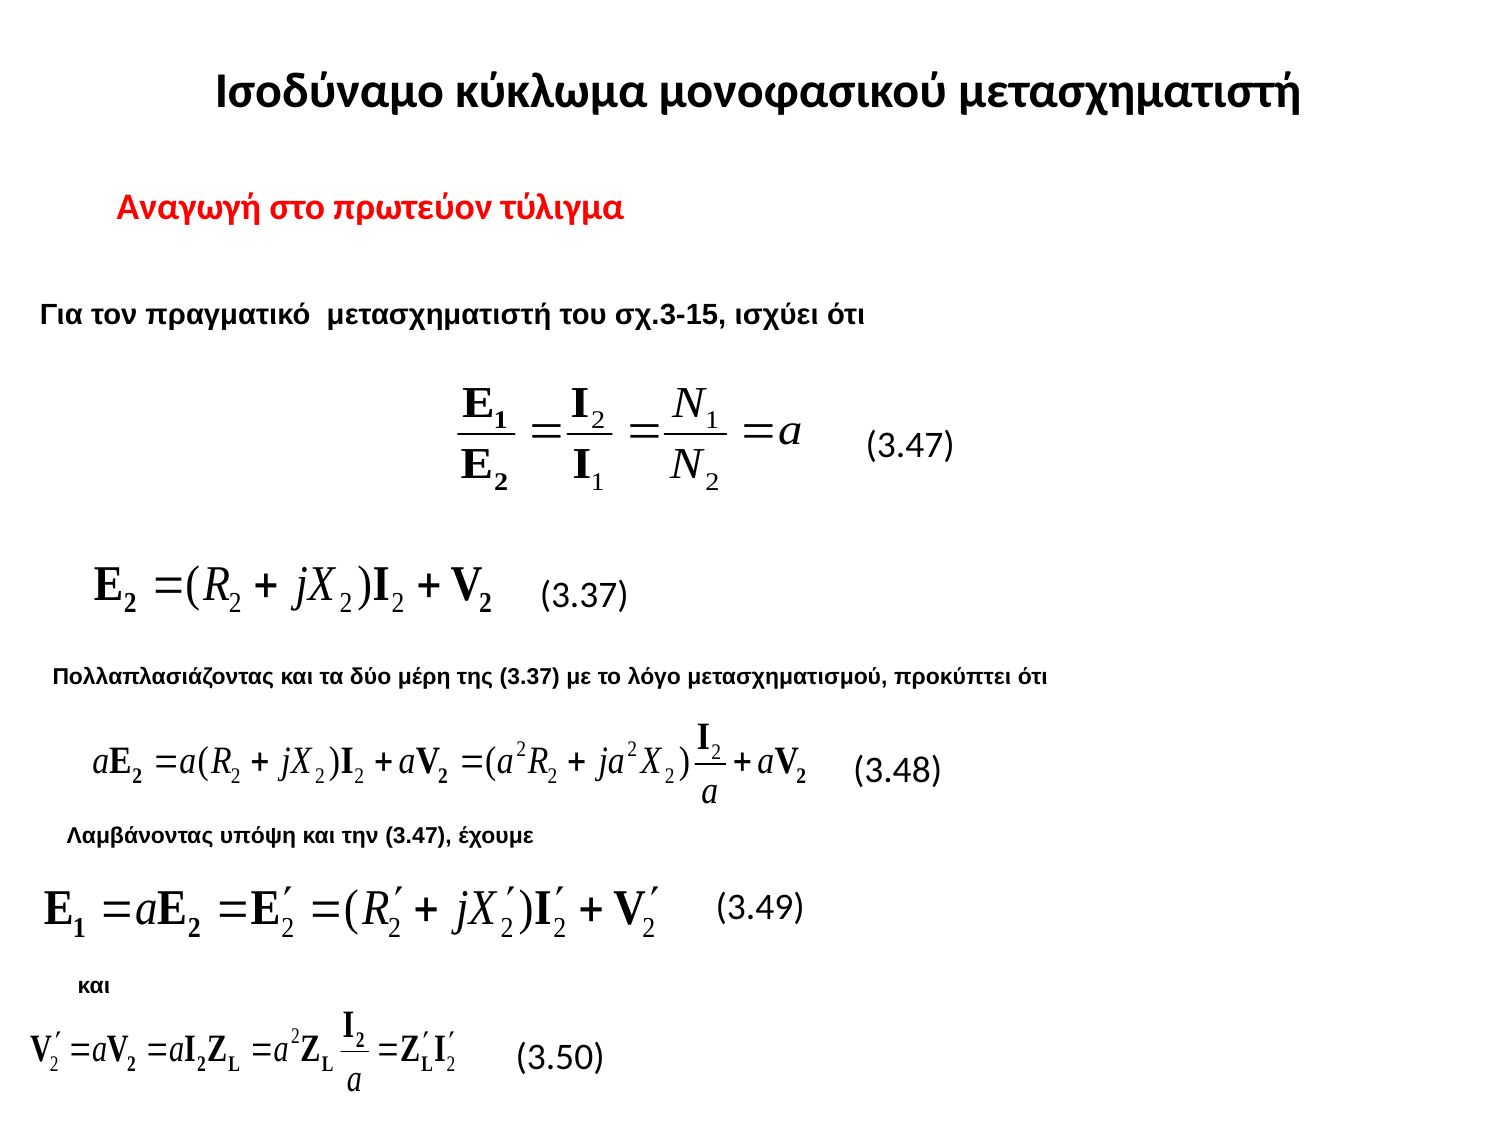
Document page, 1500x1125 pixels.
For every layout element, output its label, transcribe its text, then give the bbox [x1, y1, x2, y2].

text_box (3.50) [500, 1024, 620, 1085]
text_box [449, 374, 813, 501]
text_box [87, 712, 813, 813]
text_box Λαμβάνοντας υπόψη και την (3.47), έχουμε [51, 812, 550, 856]
text_box Πολλαπλασιάζοντας και τα δύο μέρη της (3.37) με το λόγο μετασχηματισμού, προκύπτει ότι [37, 653, 1175, 697]
text_box και [62, 962, 126, 998]
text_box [24, 999, 463, 1101]
text_box Για τον πραγματικό μετασχηματιστή του σχ.3-15, ισχύει ότι [24, 287, 1188, 338]
text_box Αναγωγή στο πρωτεύον τύλιγμα [101, 174, 640, 235]
text_box (3.49) [700, 874, 820, 935]
text_box (3.47) [850, 412, 970, 473]
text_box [87, 549, 501, 626]
text_box (3.48) [838, 737, 958, 798]
text_box (3.37) [525, 562, 786, 623]
text_box Ισοδύναμο κύκλωμα μονοφασικού μετασχηματιστή [200, 49, 1375, 125]
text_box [37, 874, 663, 951]
